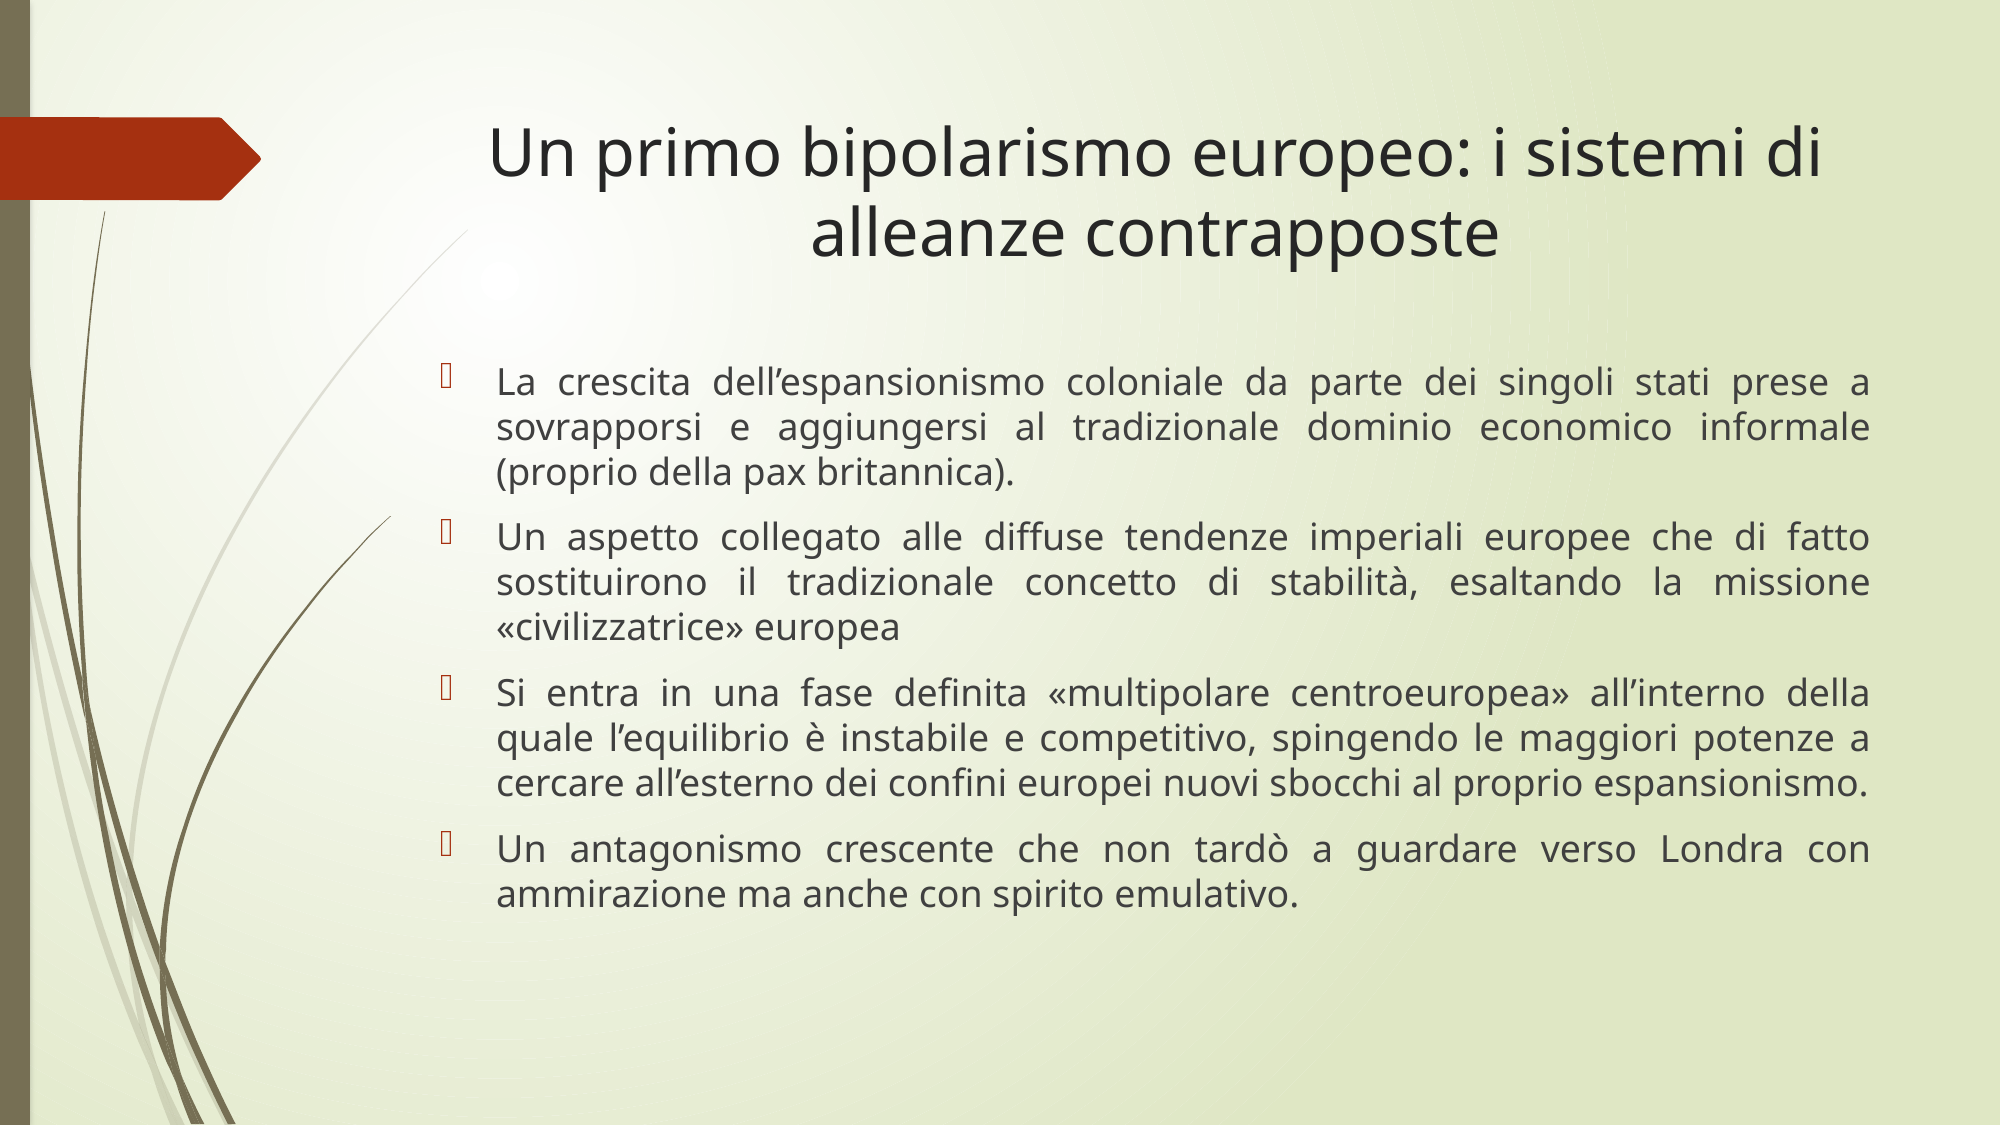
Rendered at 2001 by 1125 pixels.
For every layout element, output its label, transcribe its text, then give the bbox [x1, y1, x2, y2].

title Un primo bipolarismo europeo: i sistemi di alleanze contrapposte [425, 102, 1888, 313]
list La crescita dell’espansionismo coloniale da parte dei singoli stati prese a sovrapporsi e aggiungersi al tradizionale dominio economico informale (proprio della pax britannica). Un aspetto collegato alle diffuse tendenze imperiali europee che di fatto sostituirono il tradizionale concetto di stabilità, esaltando la missione «civilizzatrice» europea Si entra in una fase definita «multipolare centroeuropea» all’interno della quale l’equilibrio è instabile e competitivo, spingendo le maggiori potenze a cercare all’esterno dei confini europei nuovi sbocchi al proprio espansionismo. Un antagonismo crescente che non tardò a guardare verso Londra con ammirazione ma anche con spirito emulativo. [424, 350, 1888, 970]
